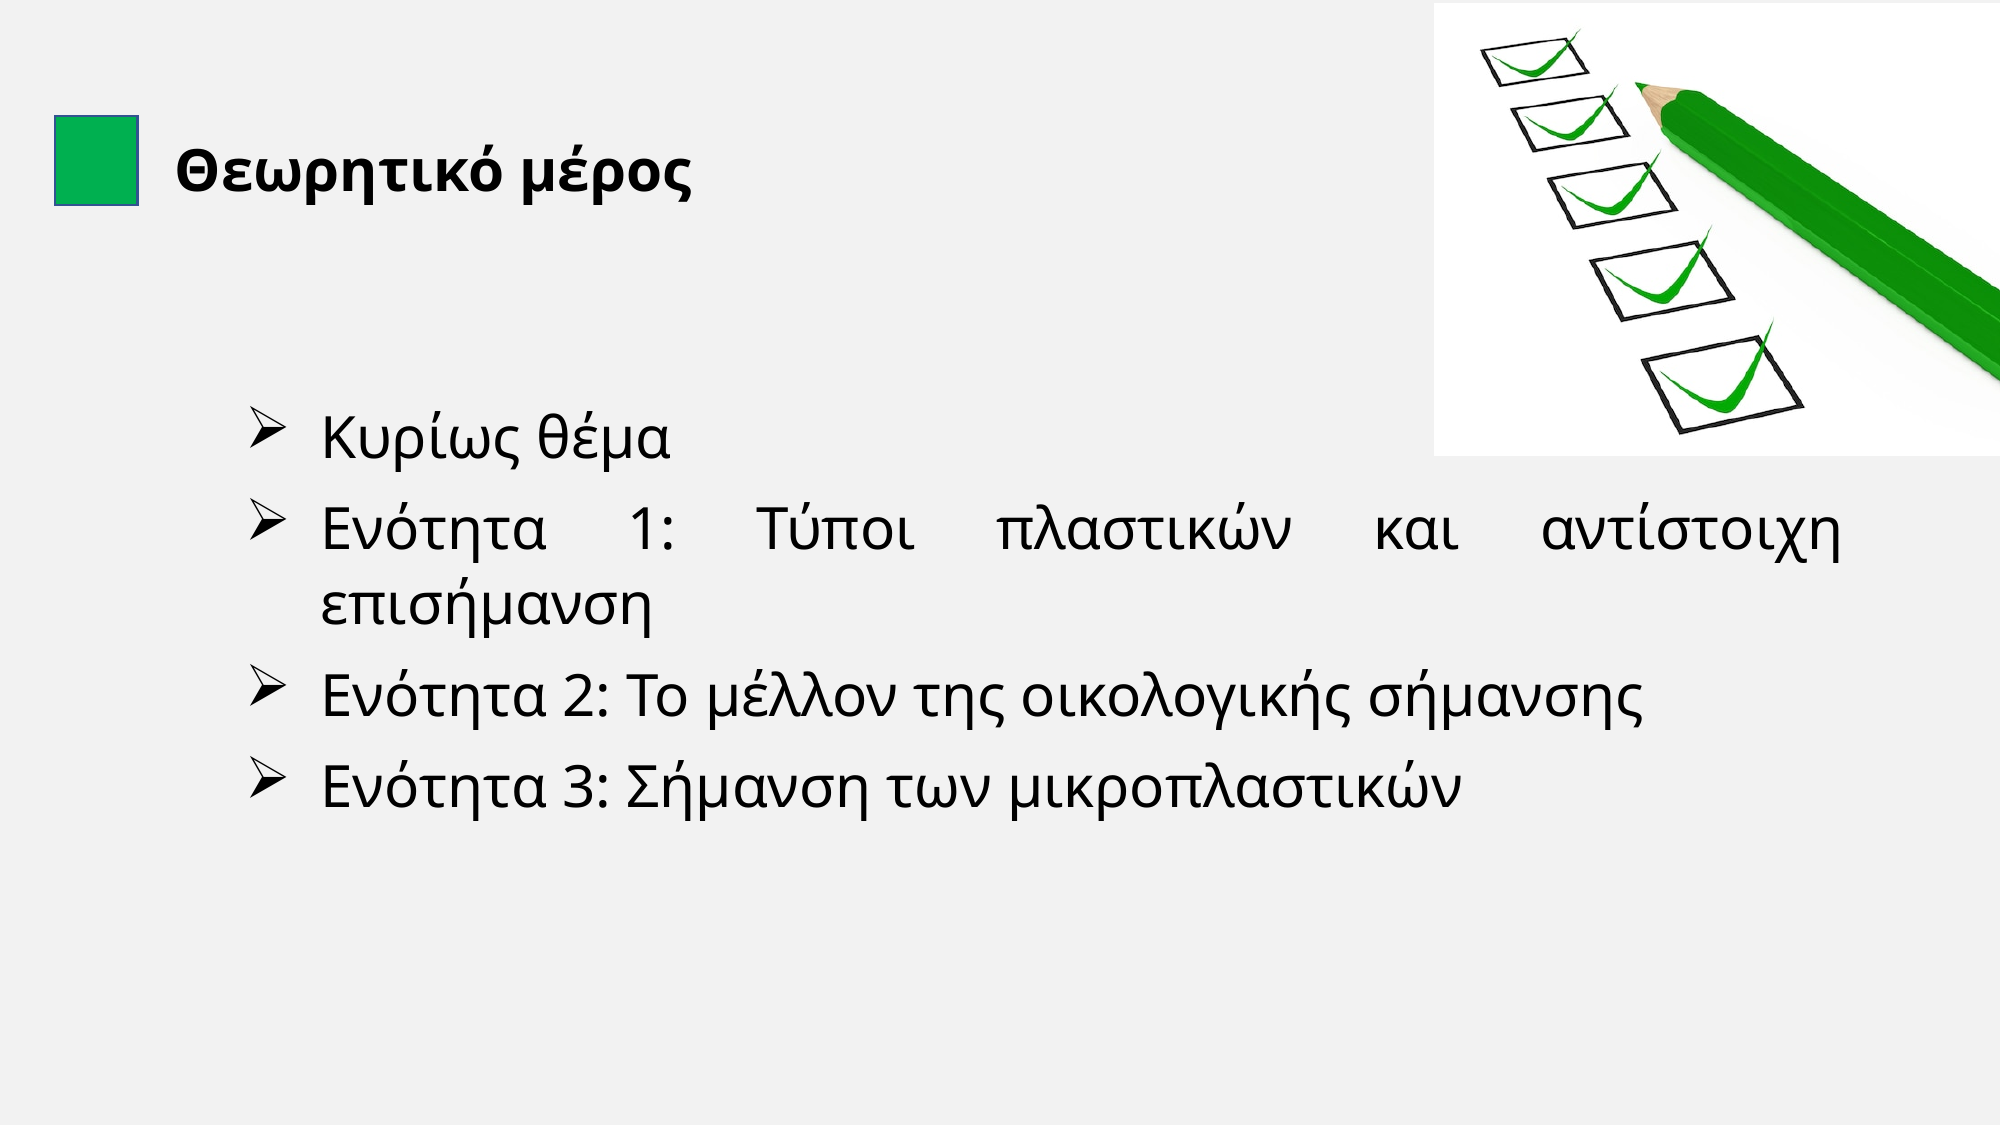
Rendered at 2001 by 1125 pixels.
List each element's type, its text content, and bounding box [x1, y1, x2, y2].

text_box [54, 115, 139, 206]
title Θεωρητικό μέρος [159, 115, 1022, 230]
picture [1434, 3, 2000, 456]
text_box Κυρίως θέμα Ενότητα 1: Τύποι πλαστικών και αντίστοιχη επισήμανση Ενότητα 2: Το μέλλον της οικολογικής σήμανσης Ενότητα 3: Σήμανση των μικροπλαστικών [230, 387, 1859, 957]
